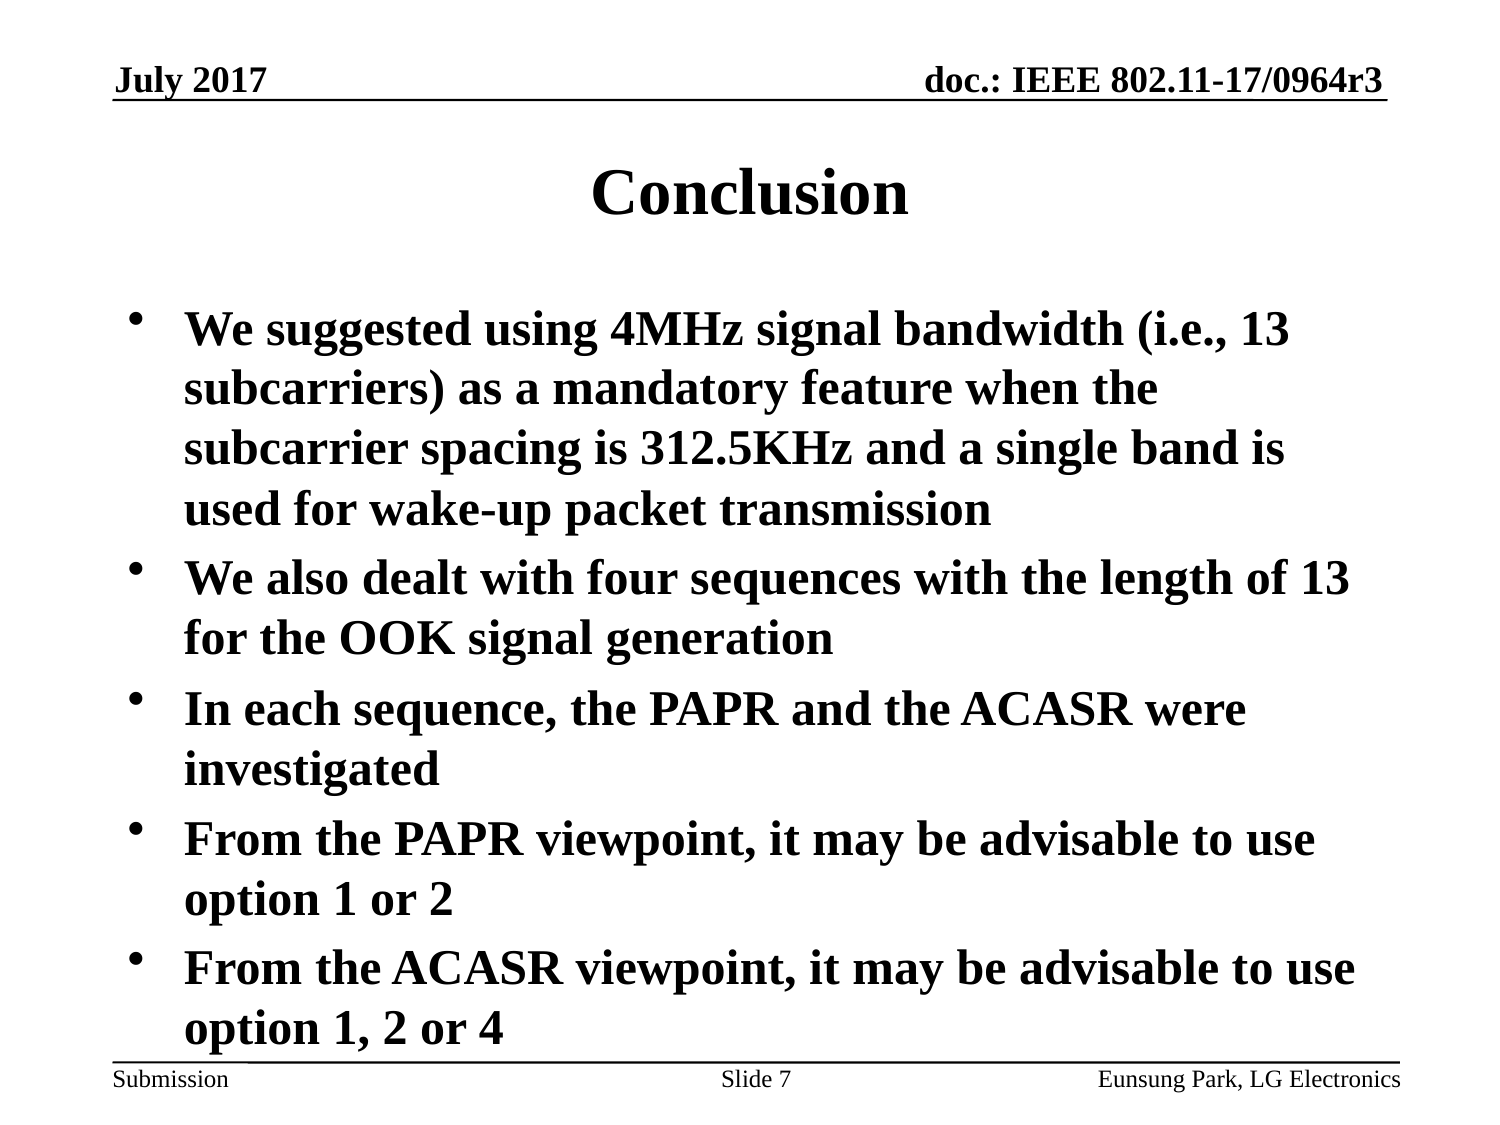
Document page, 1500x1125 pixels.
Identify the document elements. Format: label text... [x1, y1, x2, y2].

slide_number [114, 54, 270, 101]
footer Eunsung Park, LG Electronics [1038, 1061, 1402, 1093]
slide_number Slide 7 [712, 1061, 800, 1093]
title Conclusion [112, 112, 1388, 263]
list We suggested using 4MHz signal bandwidth (i.e., 13 subcarriers) as a mandatory feature when the subcarrier spacing is 312.5KHz and a single band is used for wake-up packet transmission We also dealt with four sequences with the length of 13 for the OOK signal generation In each sequence, the PAPR and the ACASR were investigated From the PAPR viewpoint, it may be advisable to use option 1 or 2 From the ACASR viewpoint, it may be advisable to use option 1, 2 or 4 [112, 287, 1388, 1000]
